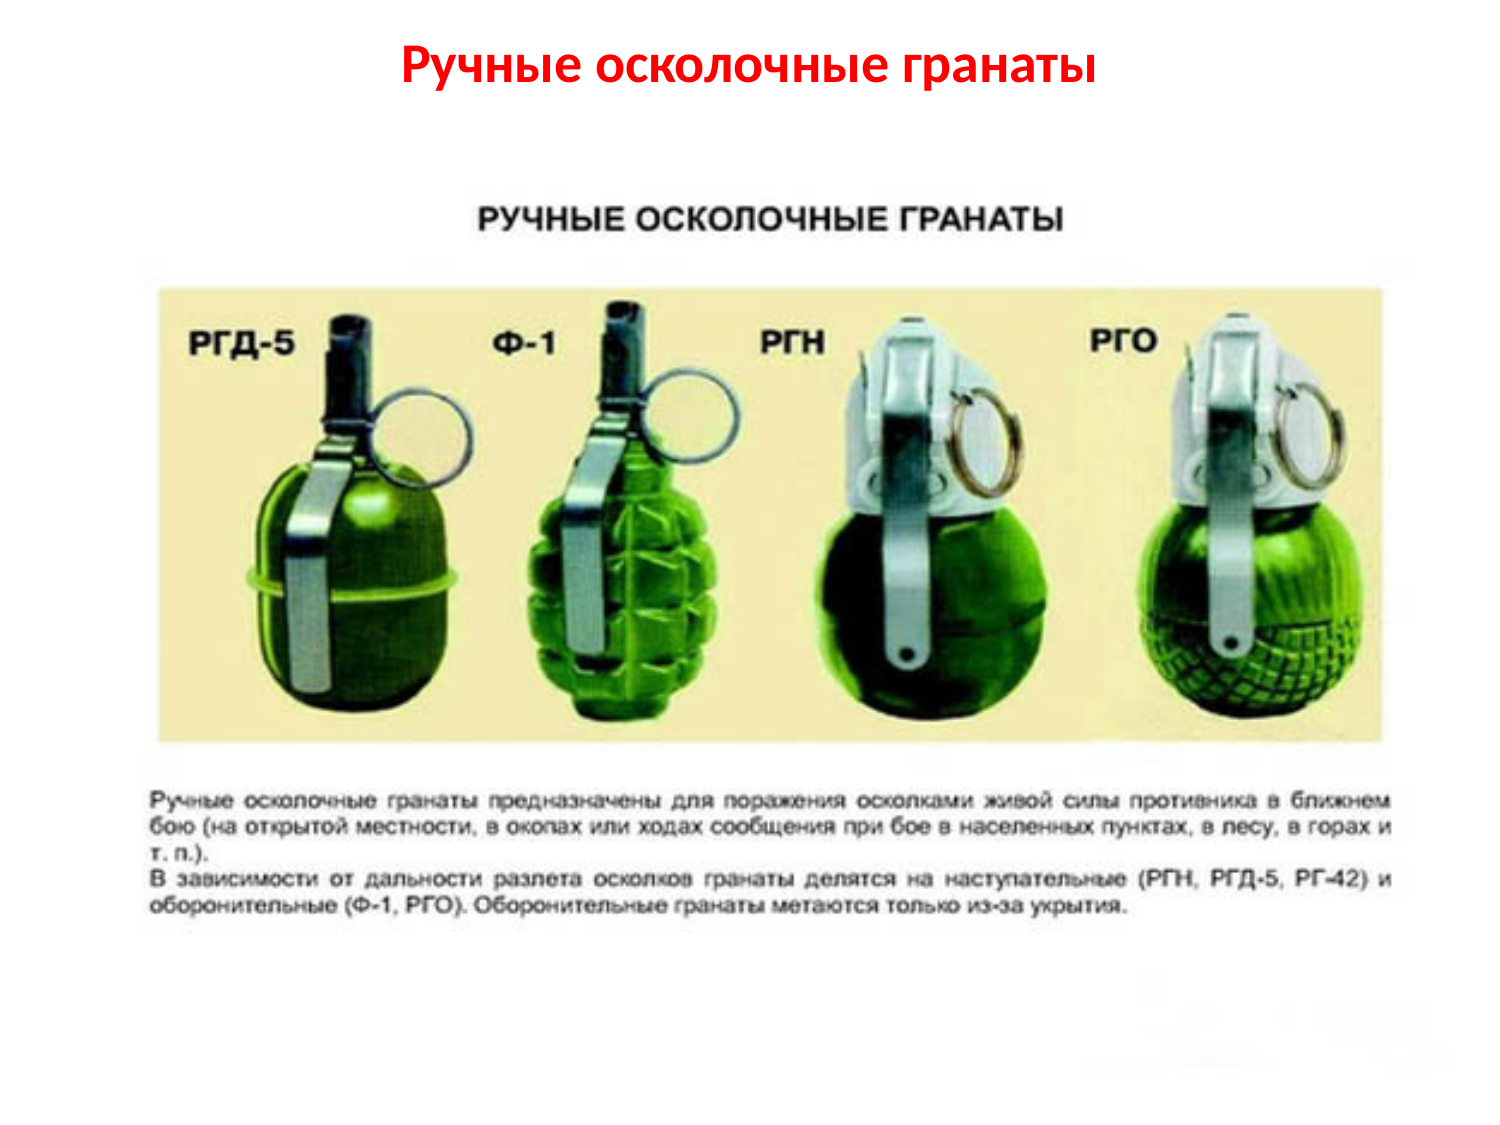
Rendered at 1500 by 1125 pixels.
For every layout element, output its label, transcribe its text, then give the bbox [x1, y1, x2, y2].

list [29, 113, 1471, 1083]
title Ручные осколочные гранаты [75, 19, 1425, 102]
